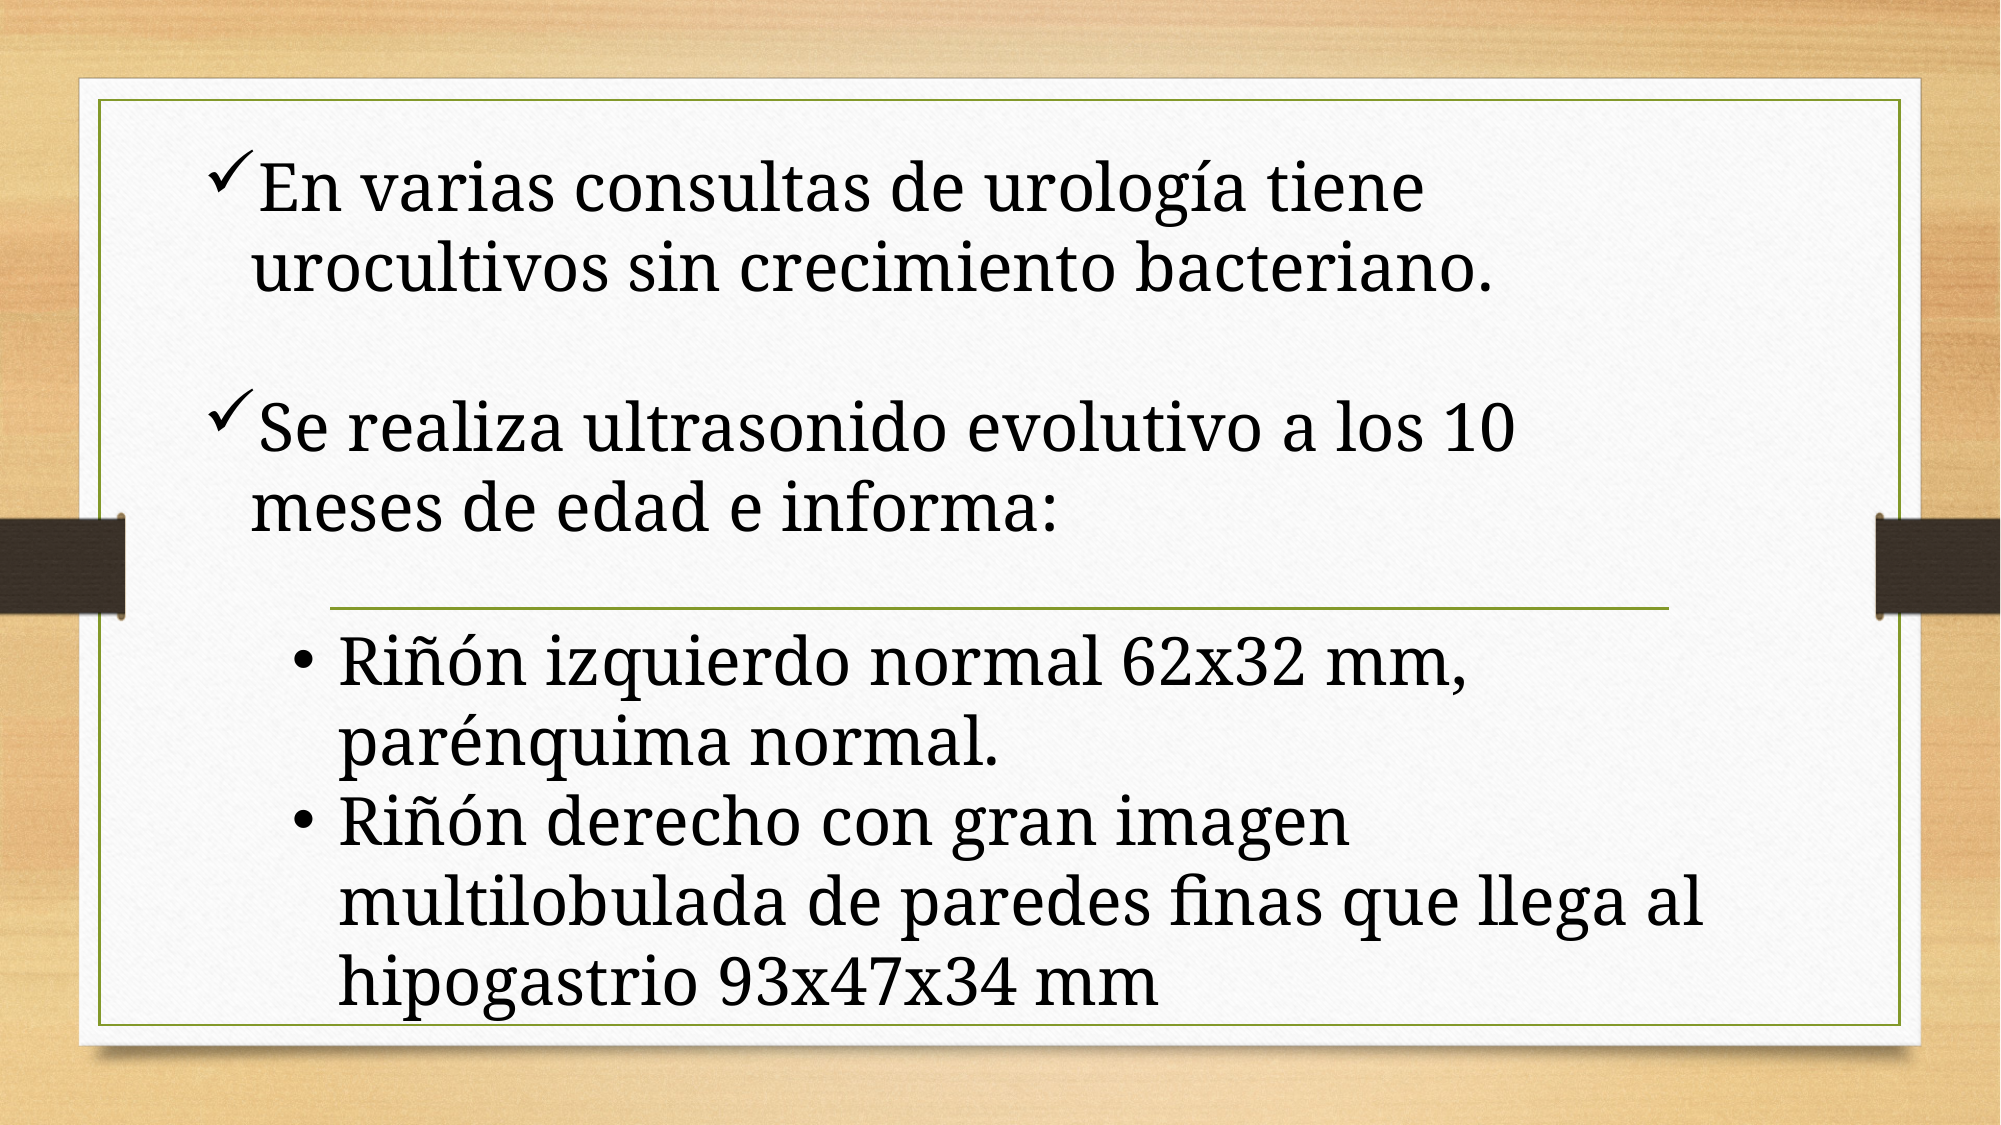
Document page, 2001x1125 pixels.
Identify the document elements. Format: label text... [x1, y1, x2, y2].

text_box Riñón izquierdo normal 62x32 mm, parénquima normal. Riñón derecho con gran imagen multilobulada de paredes finas que llega al hipogastrio 93x47x34 mm [277, 611, 1757, 1026]
text_box En varias consultas de urología tiene urocultivos sin crecimiento bacteriano. Se realiza ultrasonido evolutivo a los 10 meses de edad e informa: [188, 137, 1664, 553]
picture [0, 0, 2001, 1125]
